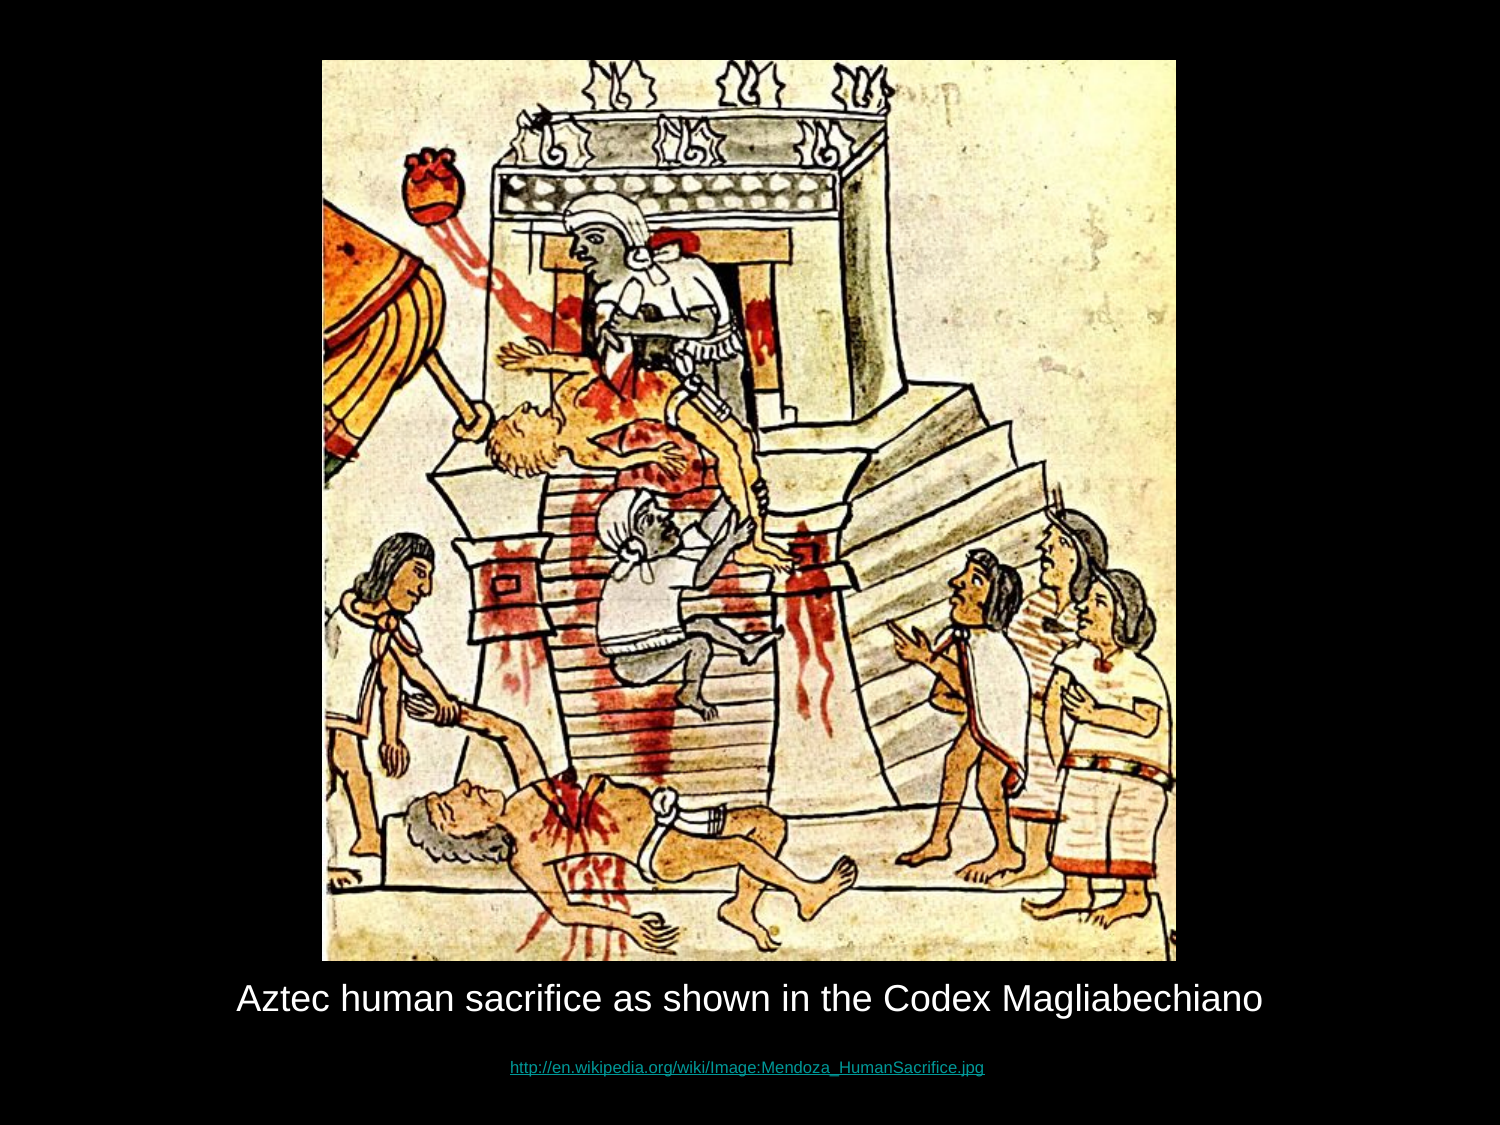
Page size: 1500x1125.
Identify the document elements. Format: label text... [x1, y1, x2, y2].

text_box Aztec human sacrifice as shown in the Codex Magliabechiano [221, 966, 1279, 1027]
picture [321, 60, 1176, 961]
text_box http://en.wikipedia.org/wiki/Image:Mendoza_HumanSacrifice.jpg [495, 1049, 1000, 1084]
